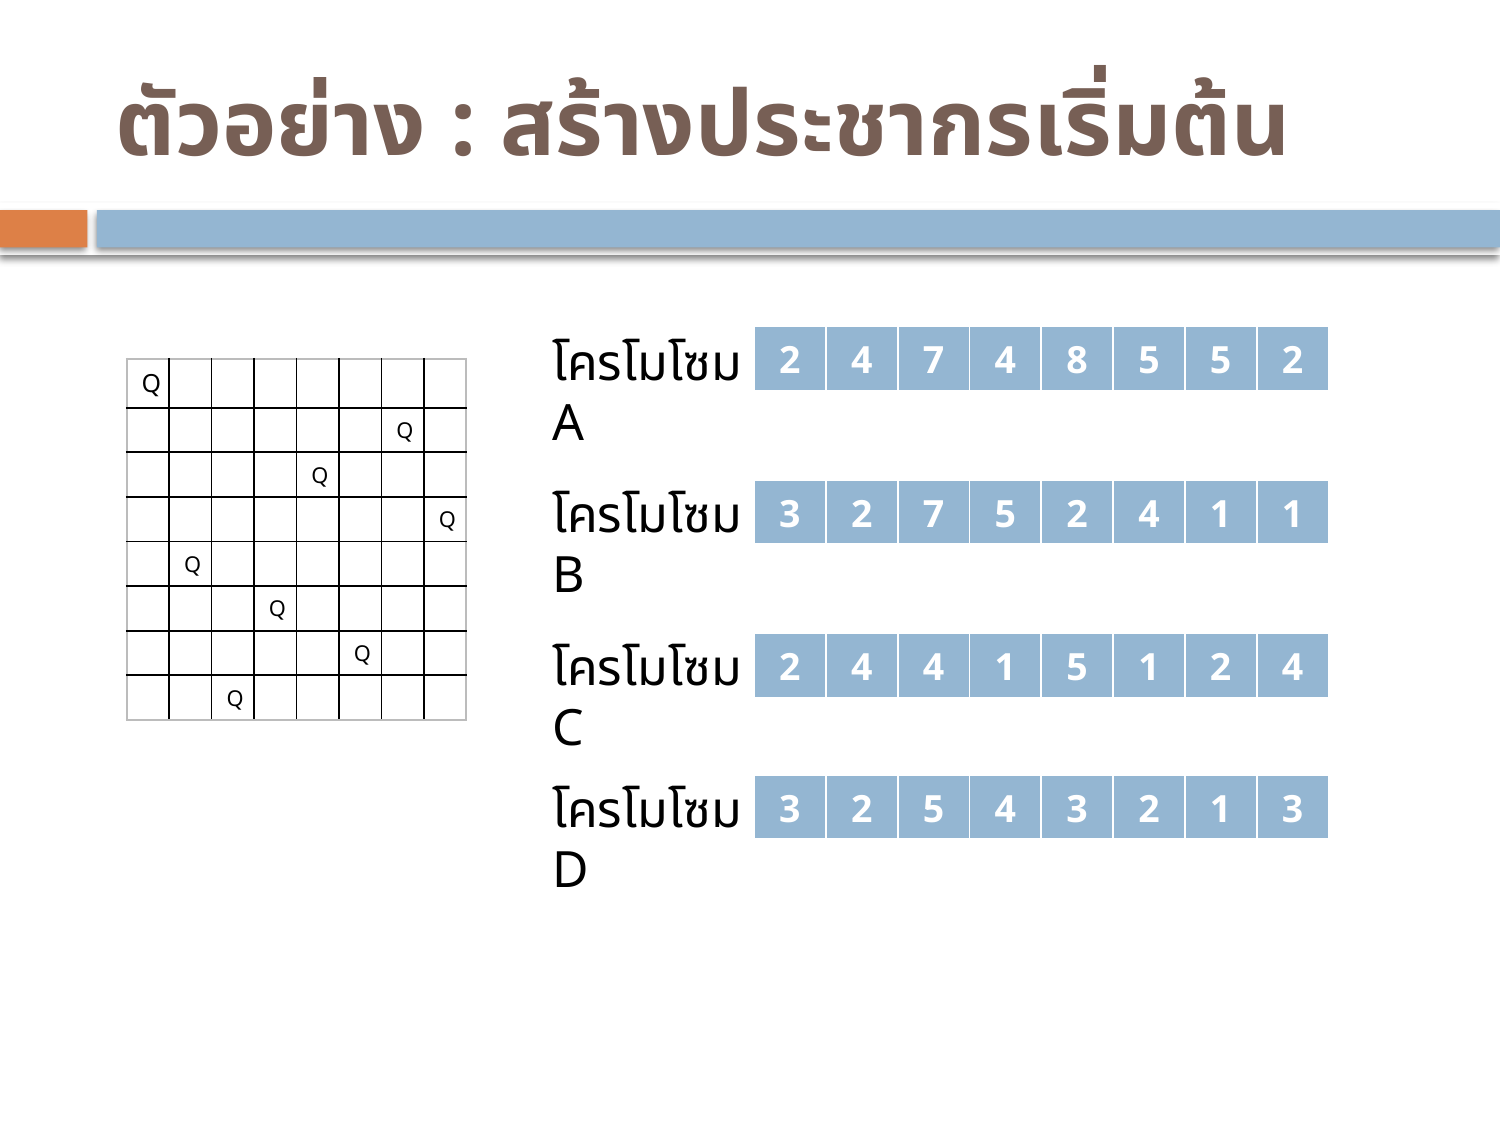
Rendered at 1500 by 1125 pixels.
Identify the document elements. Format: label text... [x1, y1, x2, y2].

table_header 3 [1258, 776, 1328, 838]
table_header 3 [1042, 776, 1112, 838]
table_header [212, 360, 253, 407]
table_cell [212, 409, 253, 451]
table_header 5 [1042, 634, 1112, 697]
table_cell [297, 542, 338, 585]
table_header 5 [899, 776, 969, 838]
table_cell [425, 676, 465, 719]
table_cell [128, 676, 168, 719]
table_cell [340, 587, 381, 630]
table_cell [255, 632, 296, 674]
table_header 2 [1114, 776, 1184, 838]
table_header 1 [1186, 776, 1256, 838]
table_cell [170, 632, 211, 674]
table_header 5 [1114, 327, 1184, 390]
table_cell [382, 498, 423, 541]
table_header 2 [774, 327, 825, 390]
table_header 2 [774, 634, 825, 697]
table_header 2 [1186, 634, 1256, 697]
table_cell Q [340, 632, 381, 674]
table_cell [382, 632, 423, 674]
table_cell [170, 676, 211, 719]
table_cell [212, 632, 253, 674]
table_header 2 [827, 481, 897, 543]
table_cell Q [170, 542, 211, 585]
table_cell [340, 542, 381, 585]
table_cell [425, 632, 465, 674]
table_cell [128, 632, 168, 674]
table_cell [128, 587, 168, 630]
table_header 2 [827, 776, 897, 838]
table_header 7 [899, 327, 969, 390]
table_header [425, 360, 465, 407]
table_cell [128, 542, 168, 585]
table_cell [382, 587, 423, 630]
table_header 5 [970, 481, 1040, 543]
table_cell Q [425, 498, 465, 541]
table_header [297, 360, 338, 407]
table_cell [340, 409, 381, 451]
table_header [382, 360, 423, 407]
table_cell [297, 632, 338, 674]
table_header 4 [970, 327, 1040, 390]
table_cell [340, 498, 381, 541]
table_header 4 [1258, 634, 1328, 697]
table_cell [425, 453, 465, 496]
table_cell [425, 409, 465, 451]
table_cell [170, 587, 211, 630]
table_cell Q [297, 453, 338, 496]
table_cell [382, 542, 423, 585]
table_cell [128, 453, 168, 496]
table_cell [212, 453, 253, 496]
table_cell [212, 542, 253, 585]
table_header [170, 360, 211, 407]
table_header 8 [1042, 327, 1112, 390]
table_header Q [128, 360, 168, 407]
table_cell [255, 453, 296, 496]
table_header 1 [970, 634, 1040, 697]
table_cell [382, 676, 423, 719]
table_cell [297, 409, 338, 451]
table_header 1 [1186, 481, 1256, 543]
table_header [255, 360, 296, 407]
table_cell [255, 498, 296, 541]
table_cell [170, 498, 211, 541]
table_header 1 [1258, 481, 1328, 543]
table_cell [170, 453, 211, 496]
table_header 5 [1186, 327, 1256, 390]
table_cell Q [382, 409, 423, 451]
table_header 4 [827, 634, 897, 697]
table_cell [297, 498, 338, 541]
table_cell [297, 587, 338, 630]
table_cell Q [255, 587, 296, 630]
table_cell [255, 542, 296, 585]
table_header 2 [1042, 481, 1112, 543]
table_header 2 [1258, 327, 1328, 390]
table_cell [297, 676, 338, 719]
table_cell [340, 676, 381, 719]
table_cell [425, 587, 465, 630]
table_cell [212, 498, 253, 541]
table_header 1 [1114, 634, 1184, 697]
table_cell [212, 587, 253, 630]
table_header 4 [1114, 481, 1184, 543]
table_cell [128, 409, 168, 451]
table_cell [128, 498, 168, 541]
table_header 3 [774, 481, 825, 543]
table_header 7 [899, 481, 969, 543]
text_box โครโมโซม D [537, 770, 774, 905]
table_cell [255, 676, 296, 719]
table_cell [425, 542, 465, 585]
text_box โครโมโซม A [537, 323, 774, 459]
table_header 4 [827, 327, 897, 390]
table_header 4 [970, 776, 1040, 838]
table_header [340, 360, 381, 407]
text_box โครโมโซม B [537, 474, 774, 610]
table_header 3 [774, 776, 825, 838]
table_cell Q [212, 676, 253, 719]
table_cell [255, 409, 296, 451]
table_cell [340, 453, 381, 496]
title ตัวอย่าง : สร้างประชากรเริ่มต้น [100, 37, 1438, 200]
table_header 4 [899, 634, 969, 697]
table_cell [170, 409, 211, 451]
table_cell [382, 453, 423, 496]
text_box โครโมโซม C [537, 628, 774, 764]
